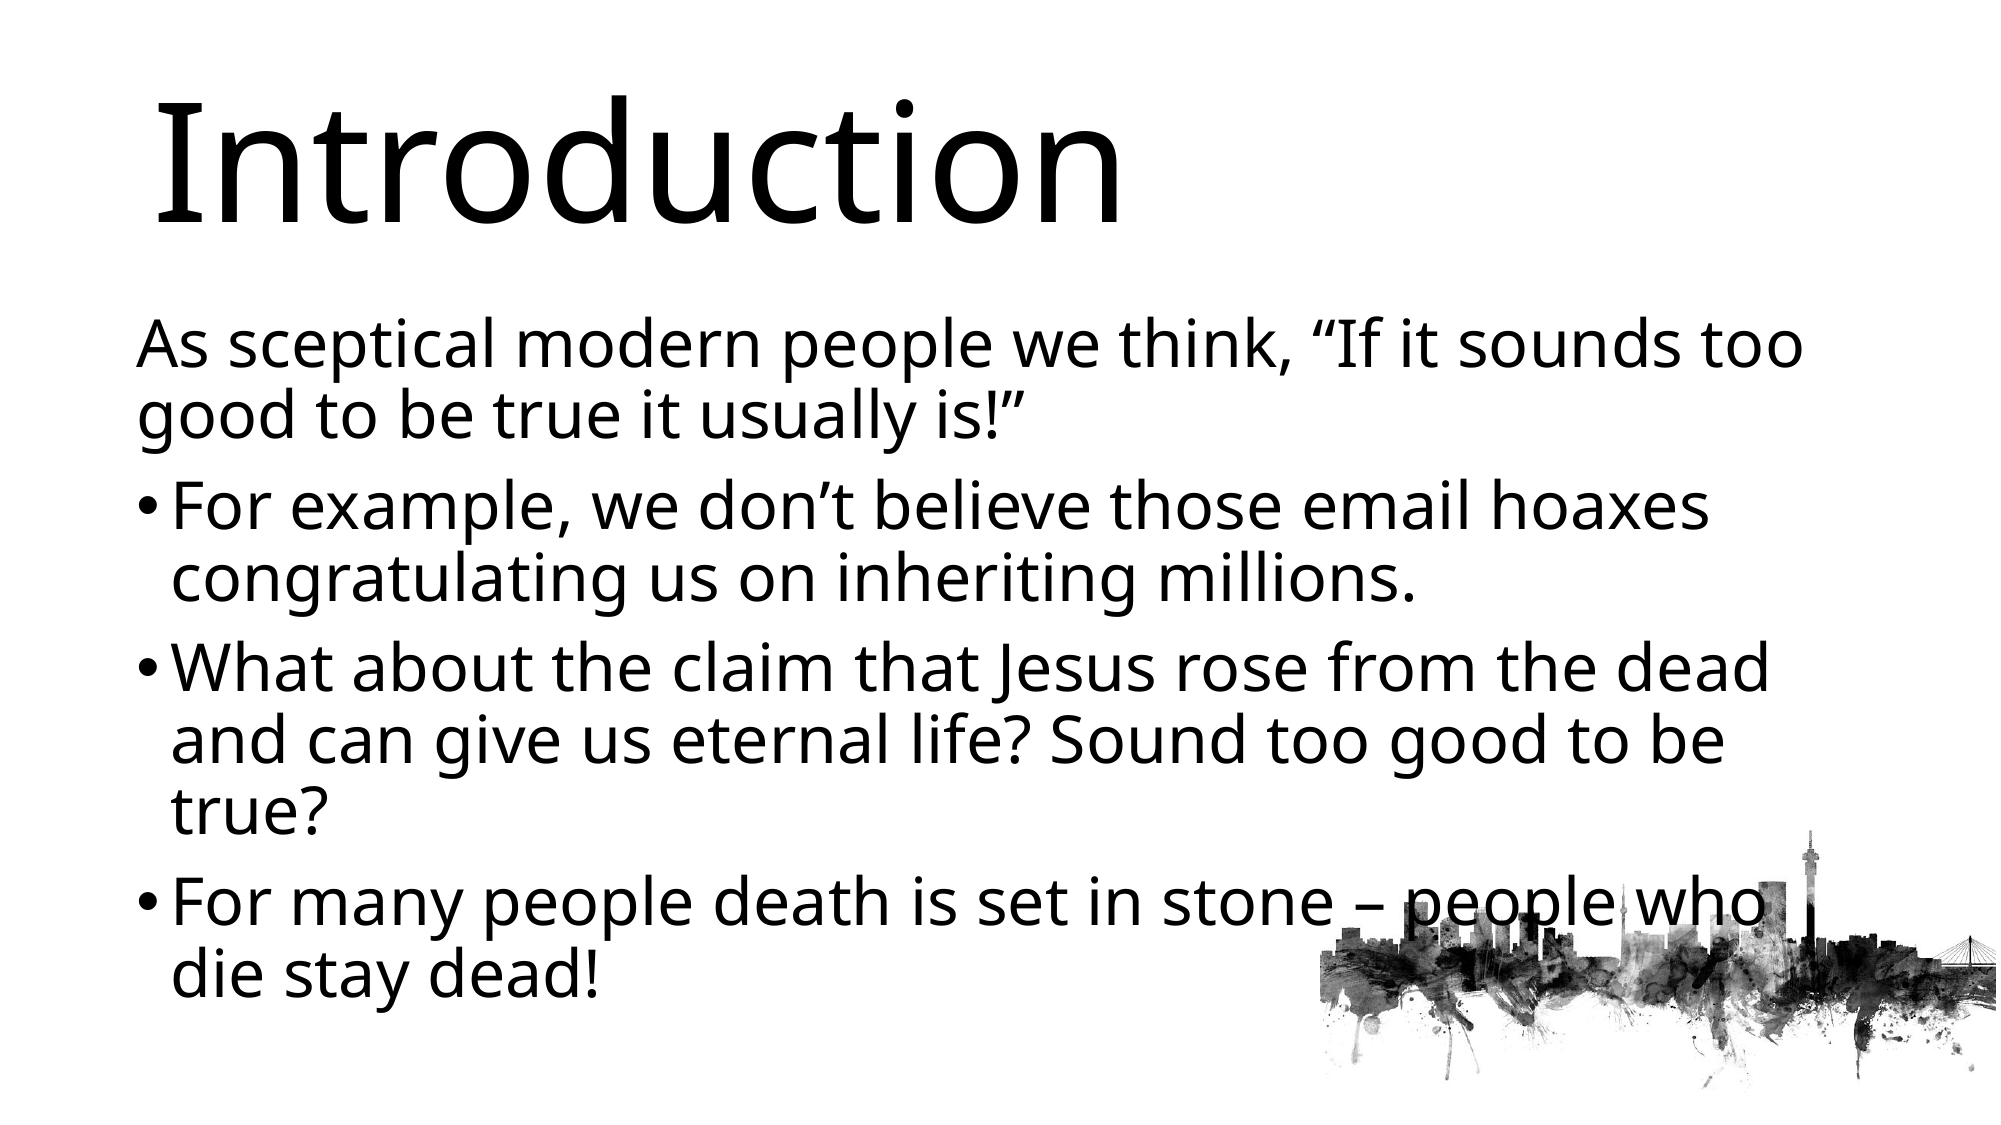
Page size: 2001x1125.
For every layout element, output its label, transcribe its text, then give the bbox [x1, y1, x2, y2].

title Introduction [137, 59, 1863, 278]
list As sceptical modern people we think, “If it sounds too good to be true it usually is!” For example, we don’t believe those email hoaxes congratulating us on inheriting millions. What about the claim that Jesus rose from the dead and can give us eternal life? Sound too good to be true? For many people death is set in stone – people who die stay dead! [121, 302, 1847, 1021]
picture [1320, 692, 1996, 1125]
